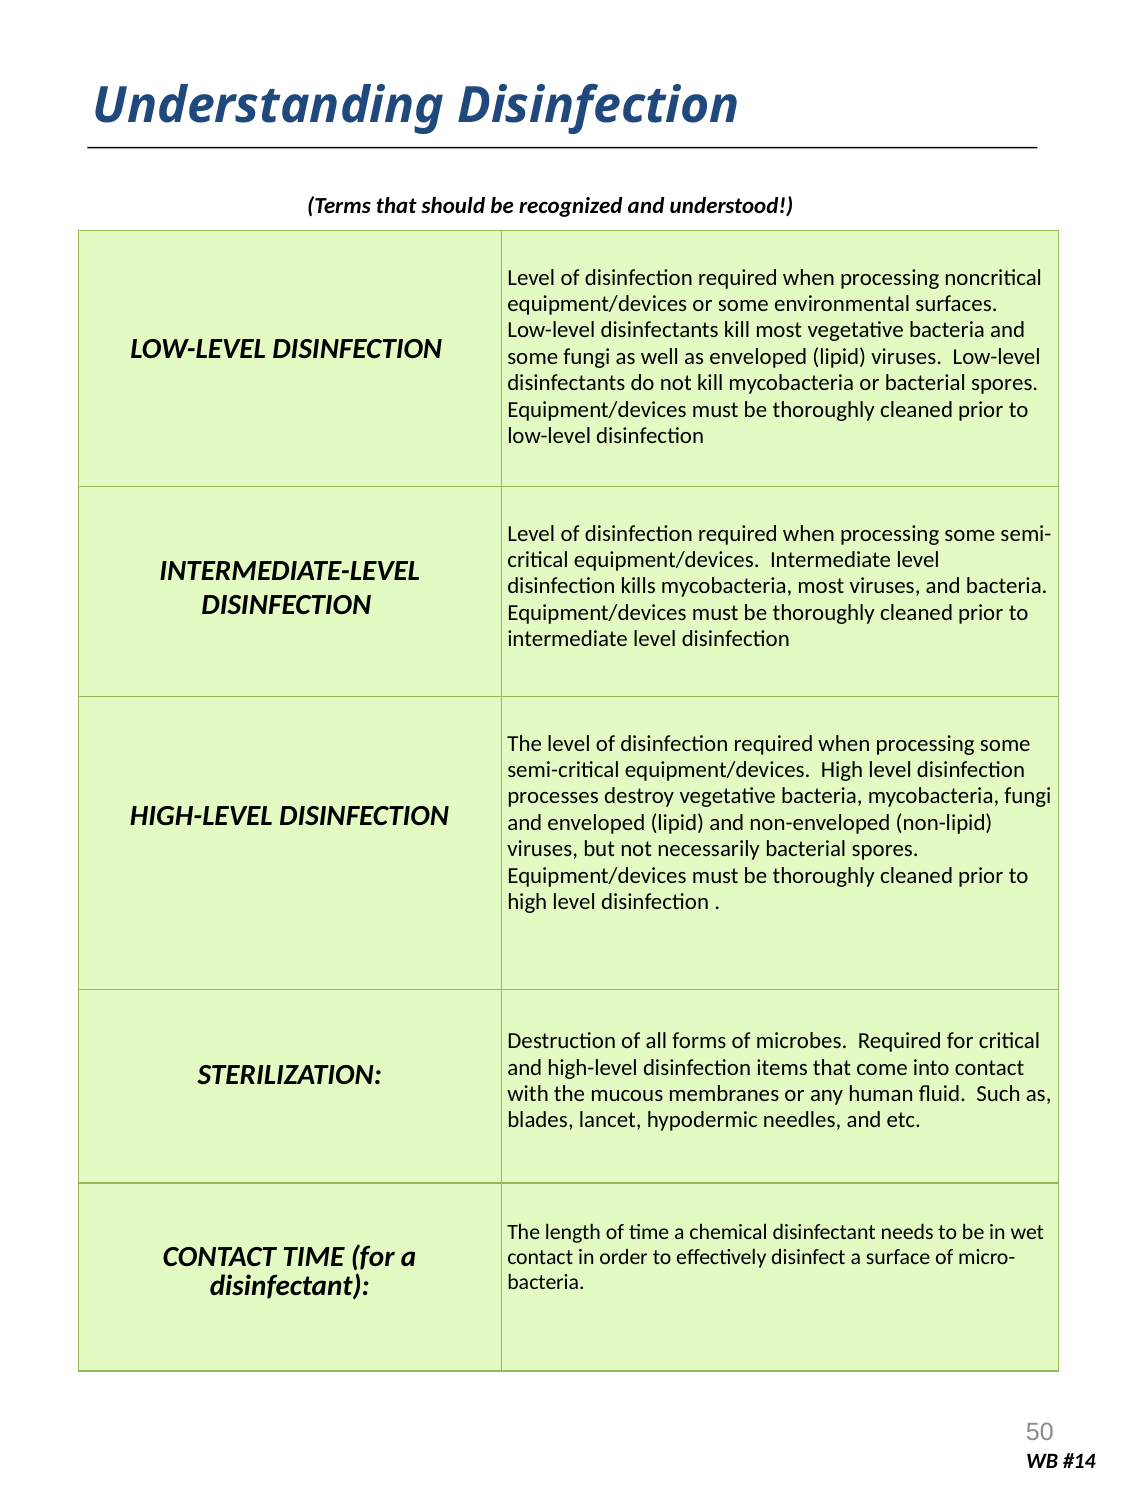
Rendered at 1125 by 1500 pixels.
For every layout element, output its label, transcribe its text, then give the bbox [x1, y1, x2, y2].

text_box Understanding Disinfection [77, 64, 769, 140]
table_cell The level of disinfection required when processing some semi-critical equipment/devices. High level disinfection processes destroy vegetative bacteria, mycobacteria, fungi and enveloped (lipid) and non-enveloped (non-lipid) viruses, but not necessarily bacterial spores. Equipment/devices must be thoroughly cleaned prior to high level disinfection . [502, 697, 1058, 989]
table_cell Level of disinfection required when processing some semi-critical equipment/devices. Intermediate level disinfection kills mycobacteria, most viruses, and bacteria. Equipment/devices must be thoroughly cleaned prior to intermediate level disinfection [502, 487, 1058, 696]
table_cell CONTACT TIME (for a disinfectant): [79, 1184, 501, 1370]
table_cell INTERMEDIATE-LEVEL DISINFECTION [79, 487, 501, 696]
table_cell HIGH-LEVEL DISINFECTION [79, 697, 501, 989]
table_header LOW-LEVEL DISINFECTION [79, 231, 501, 486]
text_box (Terms that should be recognized and understood!) [172, 183, 929, 226]
table_header Level of disinfection required when processing noncritical equipment/devices or some environmental surfaces. Low-level disinfectants kill most vegetative bacteria and some fungi as well as enveloped (lipid) viruses. Low-level disinfectants do not kill mycobacteria or bacterial spores. Equipment/devices must be thoroughly cleaned prior to low-level disinfection [502, 231, 1058, 486]
table_cell The length of time a chemical disinfectant needs to be in wet contact in order to effectively disinfect a surface of micro-bacteria. [502, 1184, 1058, 1370]
slide_number 50 [806, 1390, 1069, 1471]
table_cell STERILIZATION: [79, 990, 501, 1182]
text_box WB #14 [1011, 1439, 1125, 1481]
table_cell Destruction of all forms of microbes. Required for critical and high-level disinfection items that come into contact with the mucous membranes or any human fluid. Such as, blades, lancet, hypodermic needles, and etc. [502, 990, 1058, 1182]
